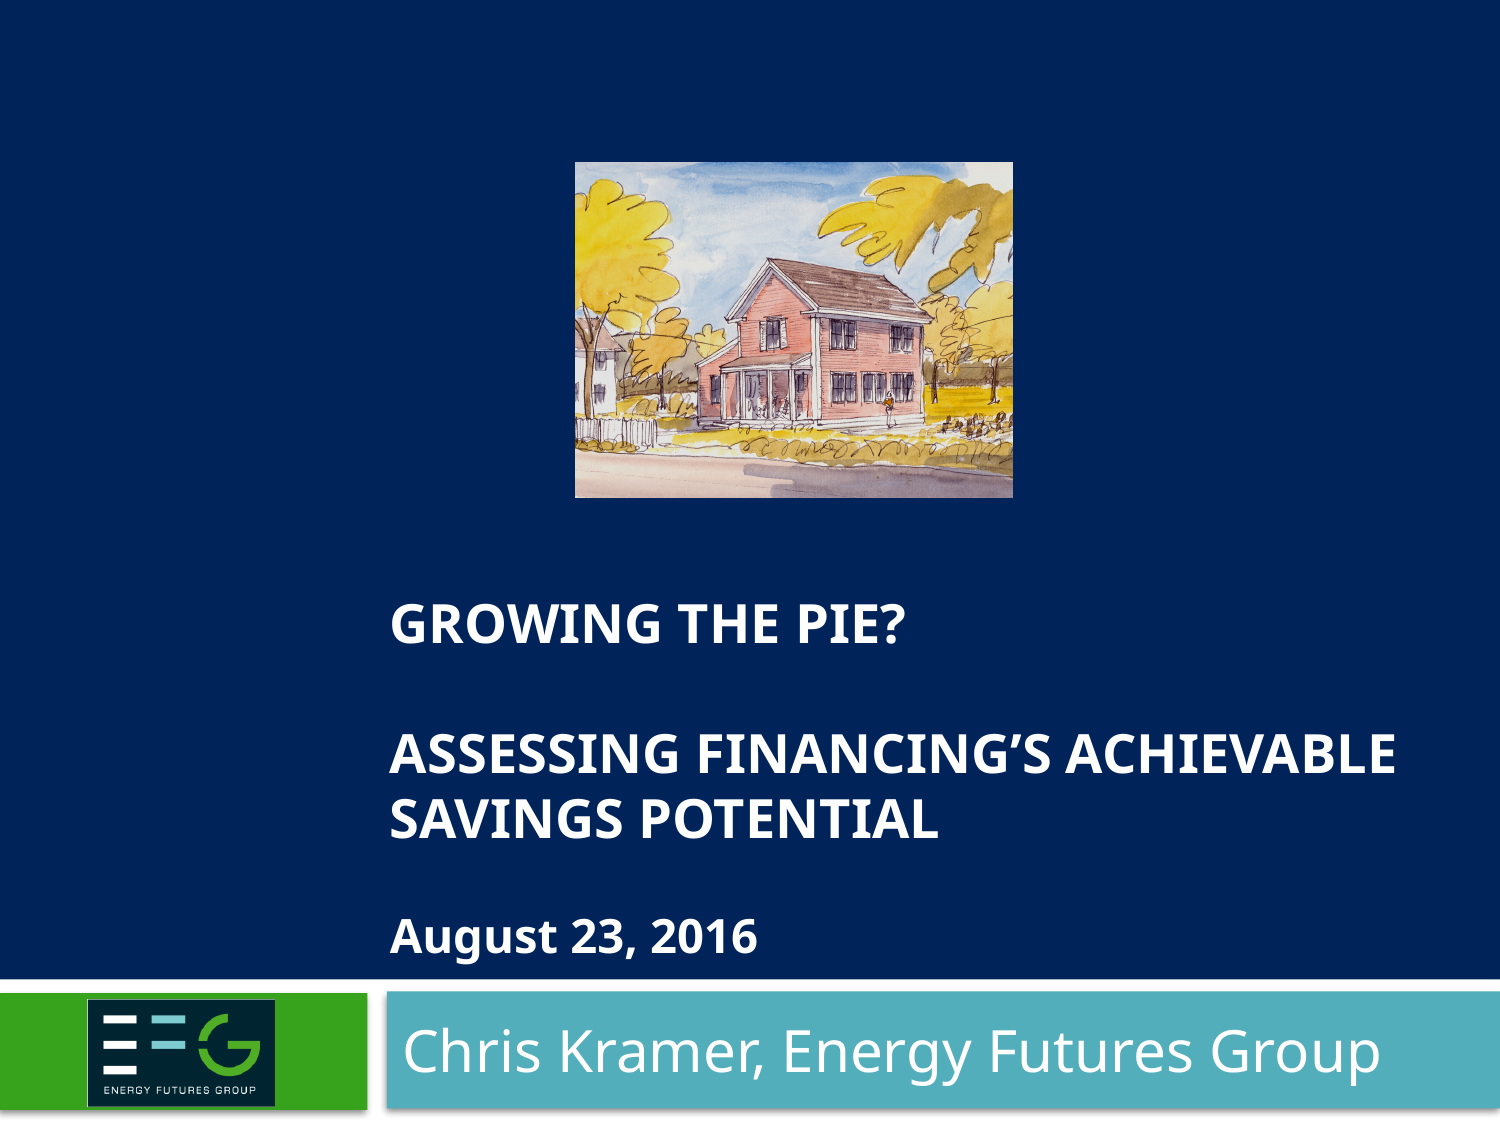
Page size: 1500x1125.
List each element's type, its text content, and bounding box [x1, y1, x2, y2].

title Growing the Pie? Assessing Financing’s Achievable Savings Potential August 23, 2016 [375, 525, 1500, 1063]
picture [87, 999, 276, 1108]
picture [574, 162, 1013, 498]
subtitle Chris Kramer, Energy Futures Group [387, 992, 1488, 1105]
